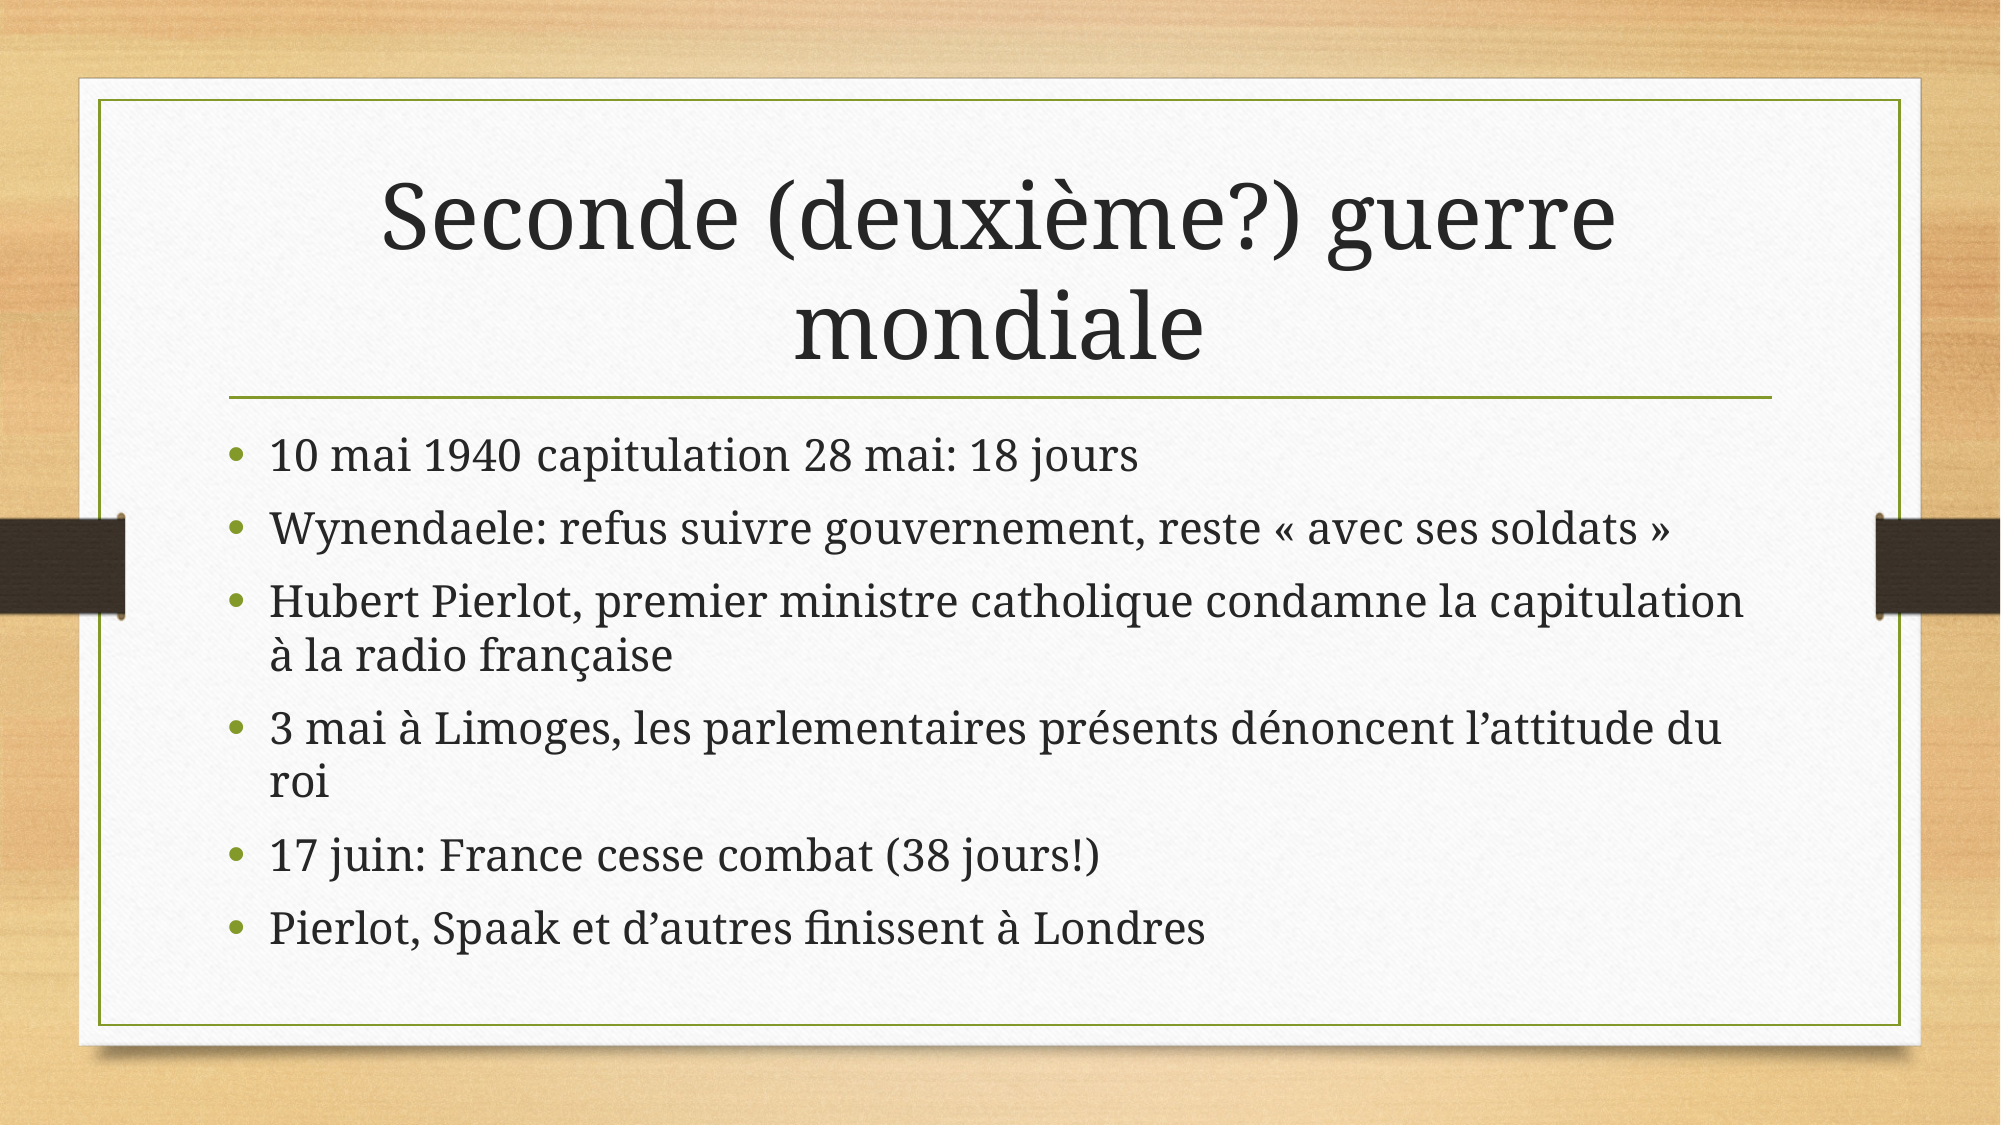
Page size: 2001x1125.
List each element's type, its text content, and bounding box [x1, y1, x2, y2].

title Seconde (deuxième?) guerre mondiale [212, 161, 1788, 375]
picture [0, 0, 2001, 1125]
list 10 mai 1940 capitulation 28 mai: 18 jours Wynendaele: refus suivre gouvernement, reste « avec ses soldats » Hubert Pierlot, premier ministre catholique condamne la capitulation à la radio française 3 mai à Limoges, les parlementaires présents dénoncent l’attitude du roi 17 juin: France cesse combat (38 jours!) Pierlot, Spaak et d’autres finissent à Londres [212, 419, 1788, 964]
